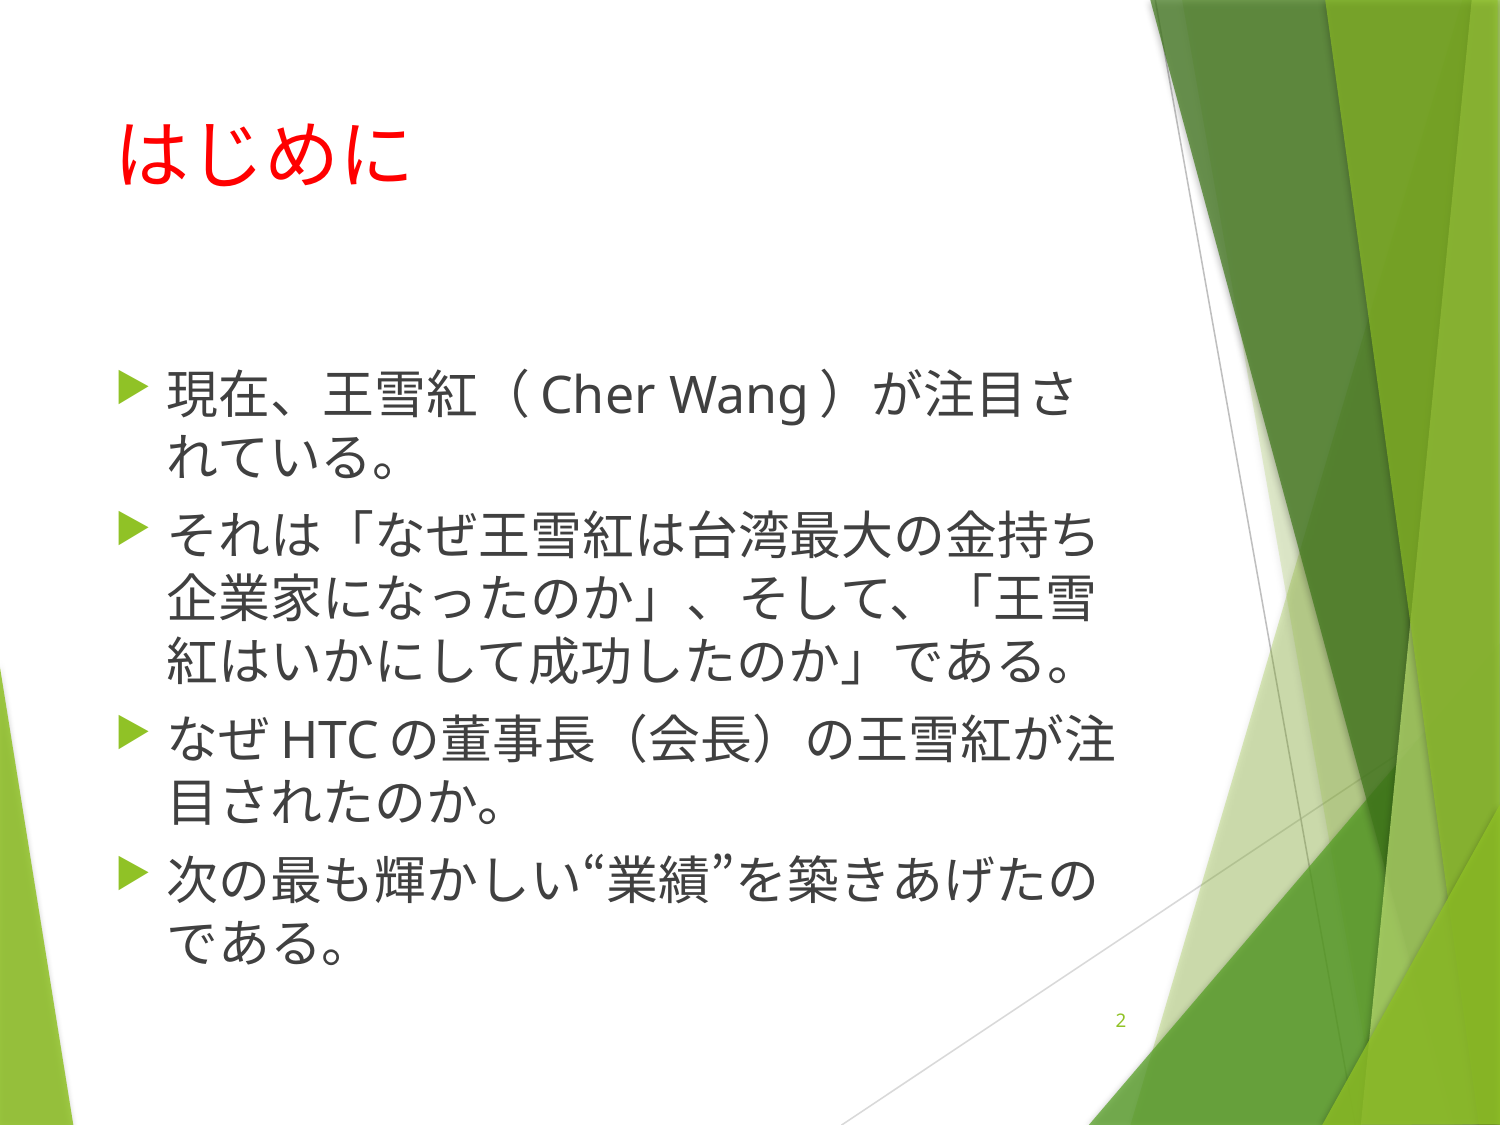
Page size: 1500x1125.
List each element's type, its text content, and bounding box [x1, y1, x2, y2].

slide_number 2 [1057, 991, 1142, 1051]
title はじめに [99, 99, 1142, 317]
list 現在、王雪紅（Cher Wang）が注目されている。 それは「なぜ王雪紅は台湾最大の金持ち企業家になったのか」、そして、「王雪紅はいかにして成功したのか」である。 なぜHTCの董事長（会長）の王雪紅が注目されたのか。 次の最も輝かしい“業績”を築きあげたのである。 [99, 354, 1142, 992]
